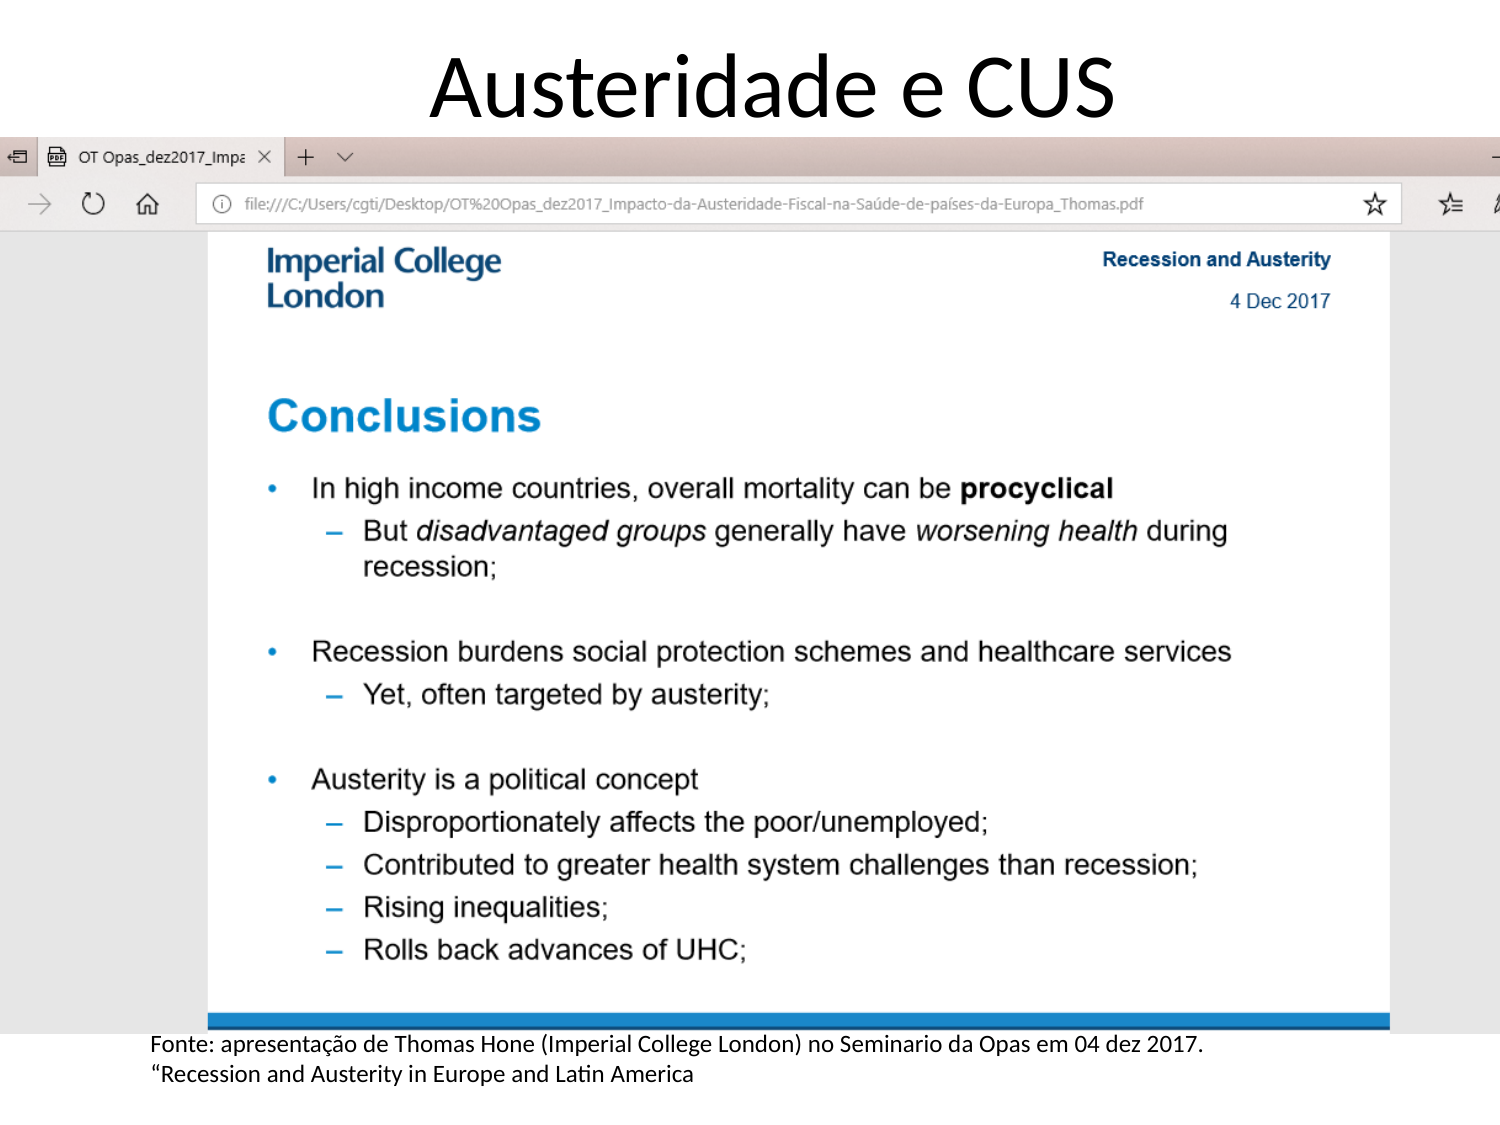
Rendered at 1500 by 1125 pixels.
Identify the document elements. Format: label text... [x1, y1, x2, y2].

text_box Fonte: apresentação de Thomas Hone (Imperial College London) no Seminario da Opas em 04 dez 2017. “Recession and Austerity in Europe and Latin America [135, 1043, 1270, 1095]
picture [0, 136, 1500, 1034]
title Austeridade e CUS [135, 0, 1411, 135]
